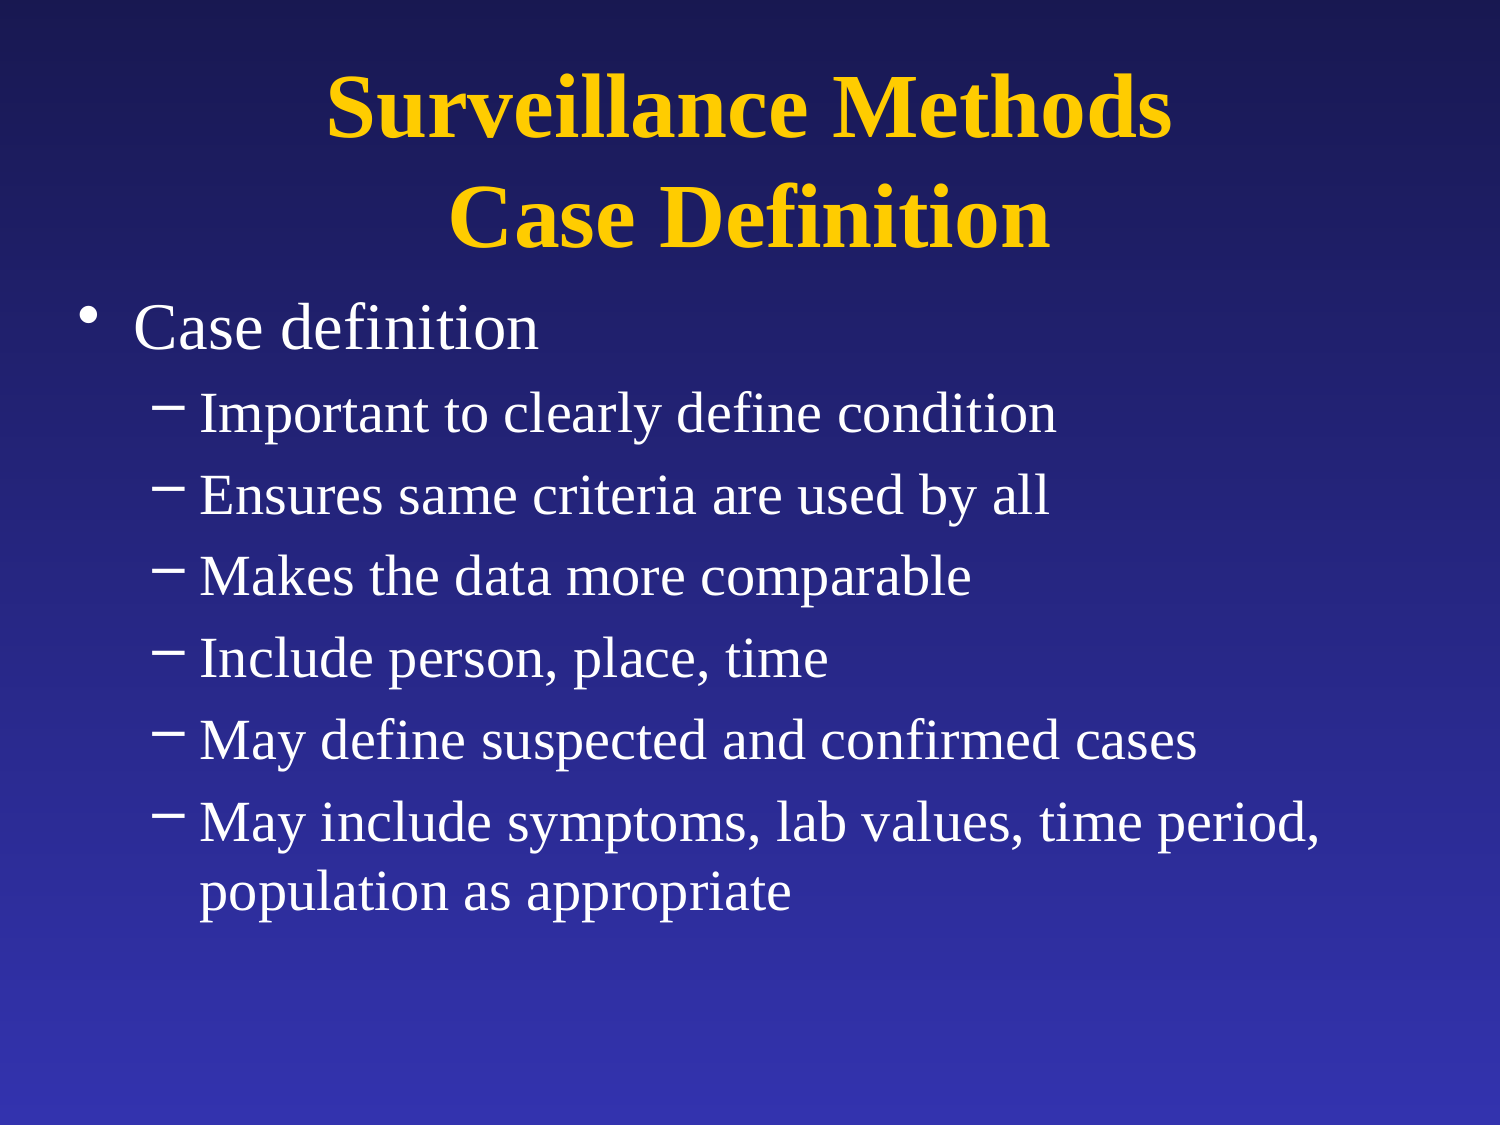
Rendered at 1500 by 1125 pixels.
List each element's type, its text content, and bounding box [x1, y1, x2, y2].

title Surveillance Methods Case Definition [112, 62, 1388, 250]
list Case definition Important to clearly define condition Ensures same criteria are used by all Makes the data more comparable Include person, place, time May define suspected and confirmed cases May include symptoms, lab values, time period, population as appropriate [62, 275, 1438, 1025]
